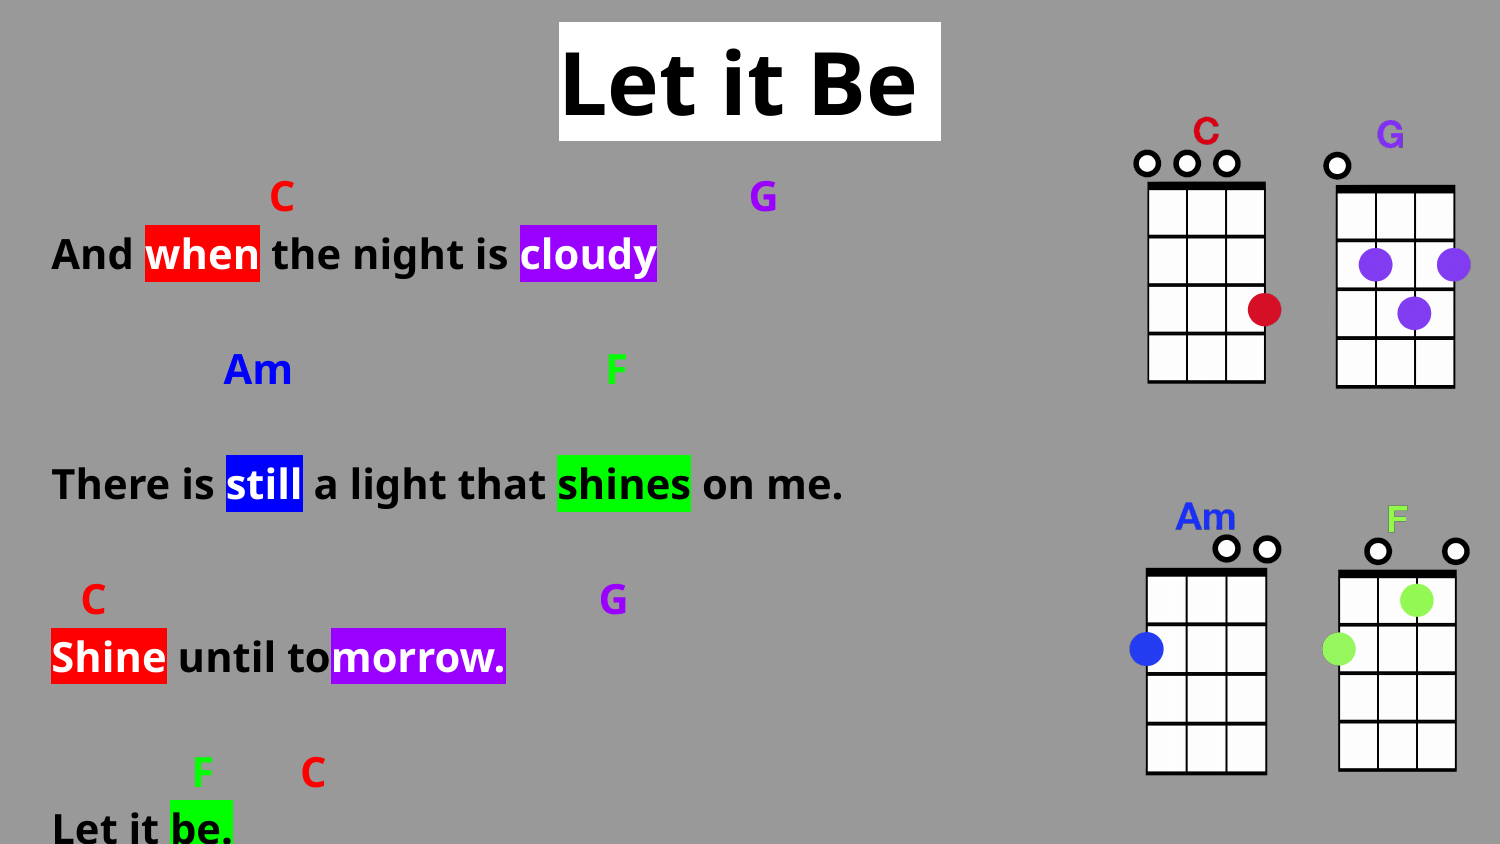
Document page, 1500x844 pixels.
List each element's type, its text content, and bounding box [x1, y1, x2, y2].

picture [1126, 115, 1287, 399]
title Let it Be [51, 11, 1449, 148]
picture [1315, 118, 1476, 403]
picture [1317, 503, 1478, 786]
list C G And when the night is cloudy Am F There is still a light that shines on me. C G Shine until tomorrow. F C Let it be. [36, 147, 1249, 807]
picture [1124, 499, 1289, 790]
